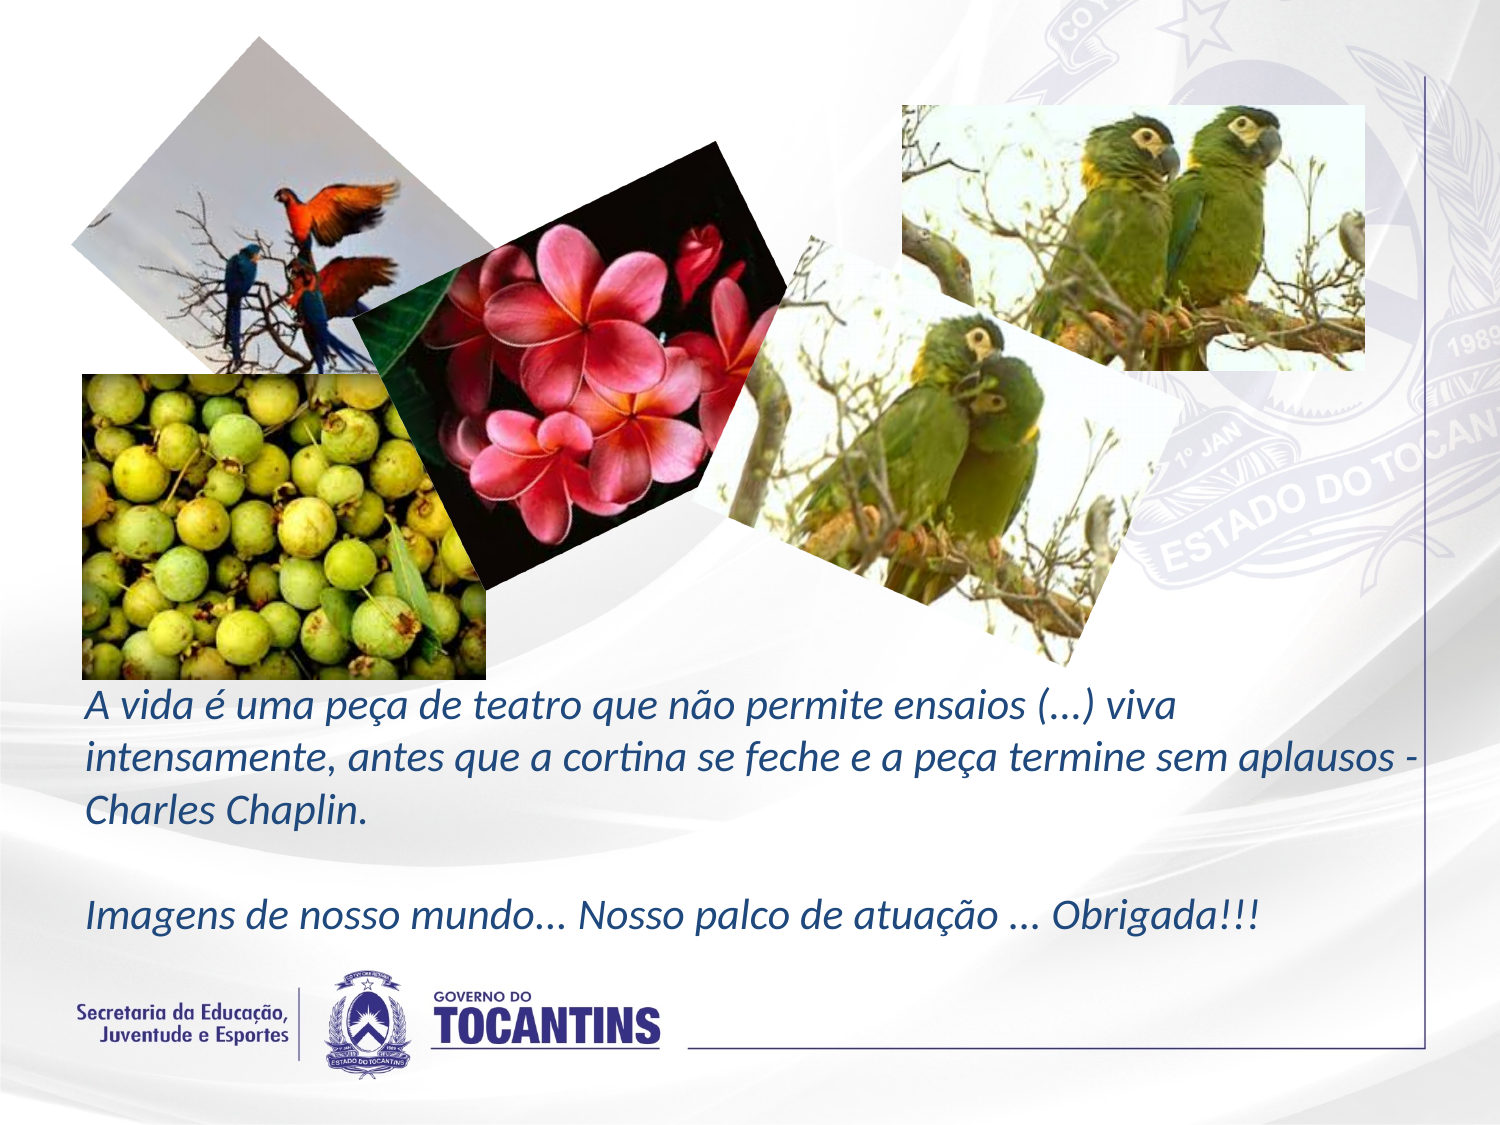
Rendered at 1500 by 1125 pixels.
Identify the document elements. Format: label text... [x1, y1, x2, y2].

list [115, 124, 492, 373]
text_box A vida é uma peça de teatro que não permite ensaios (...) viva intensamente, antes que a cortina se feche e a peça termine sem aplausos - Charles Chaplin. Imagens de nosso mundo... Nosso palco de atuação ... Obrigada!!! [70, 667, 1442, 946]
picture [0, 0, 1500, 1125]
